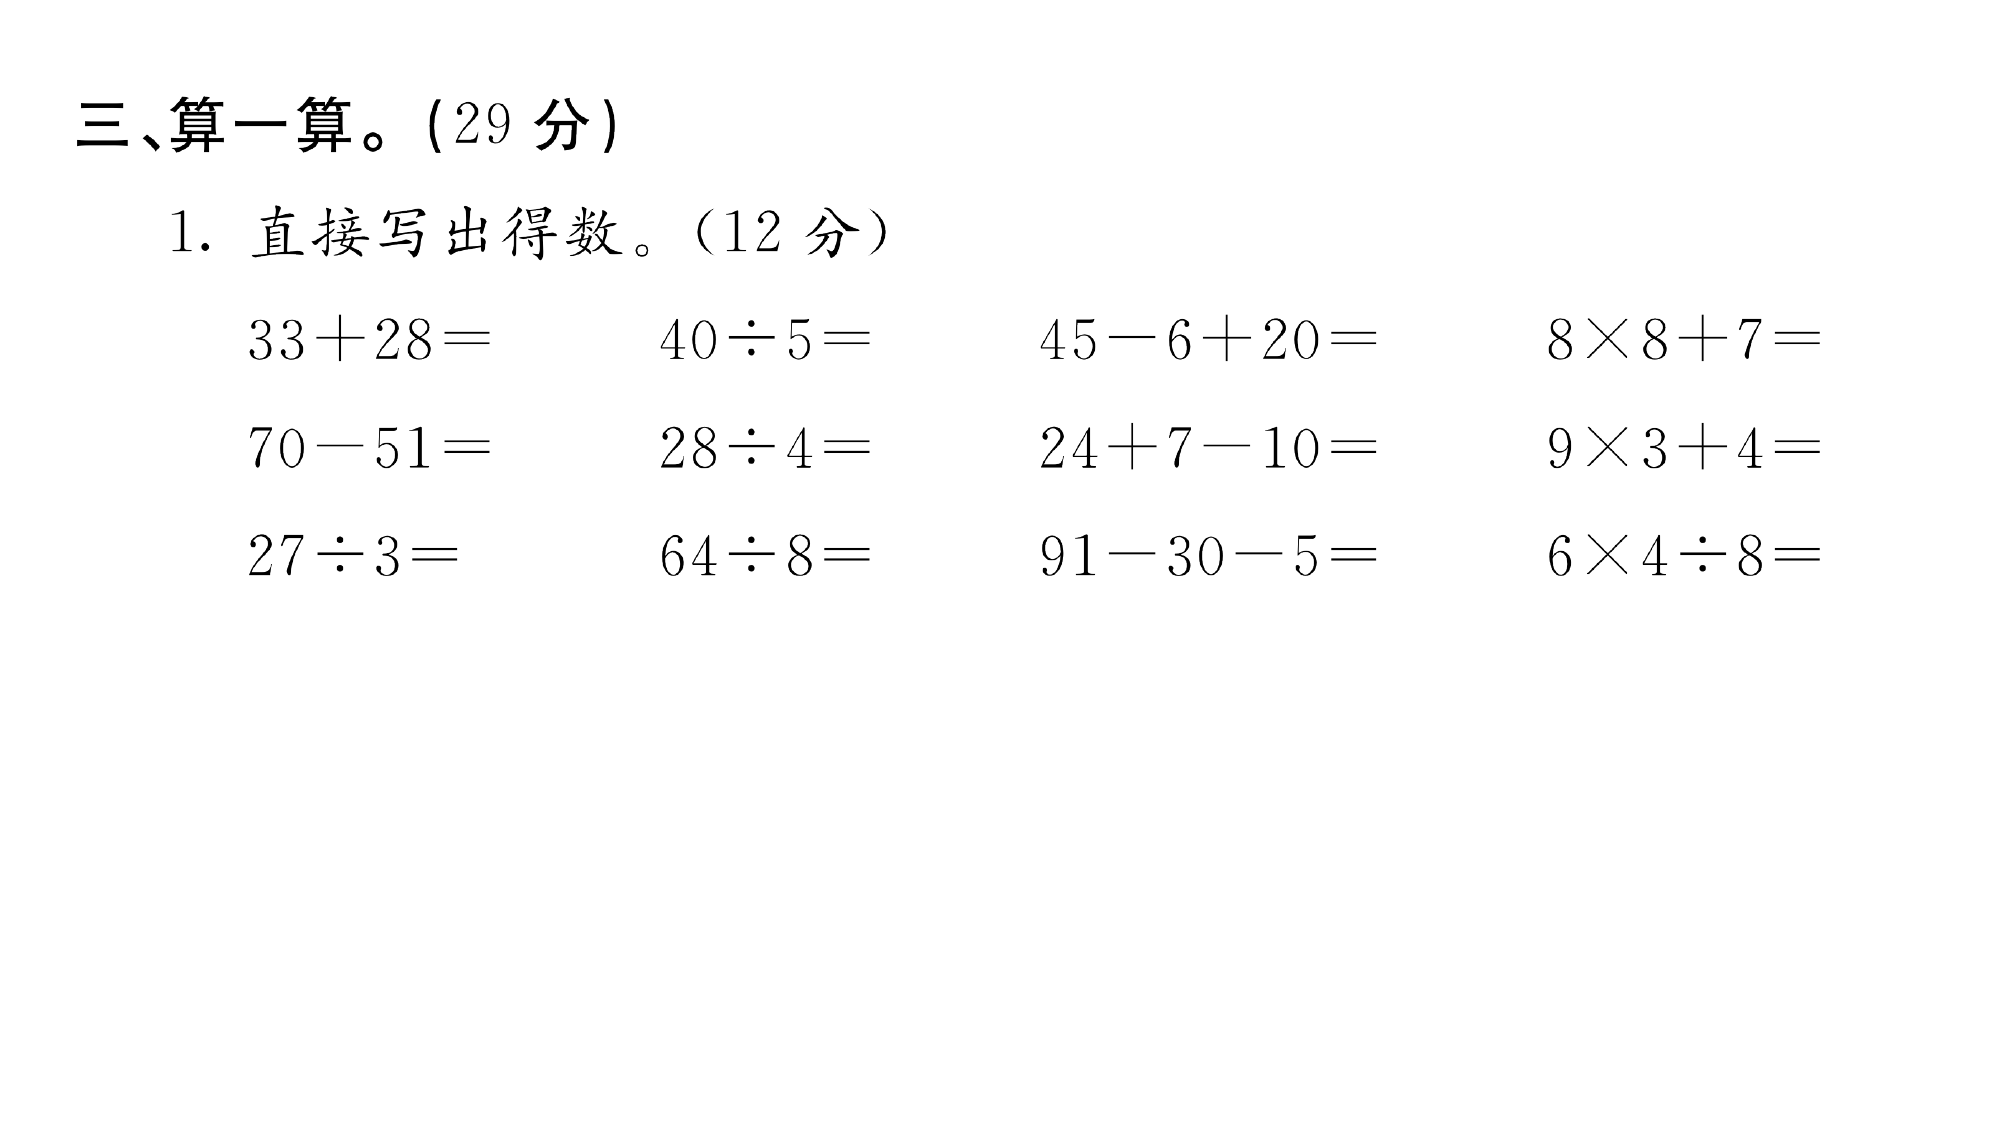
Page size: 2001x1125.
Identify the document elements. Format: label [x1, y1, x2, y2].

picture [73, 58, 1964, 601]
